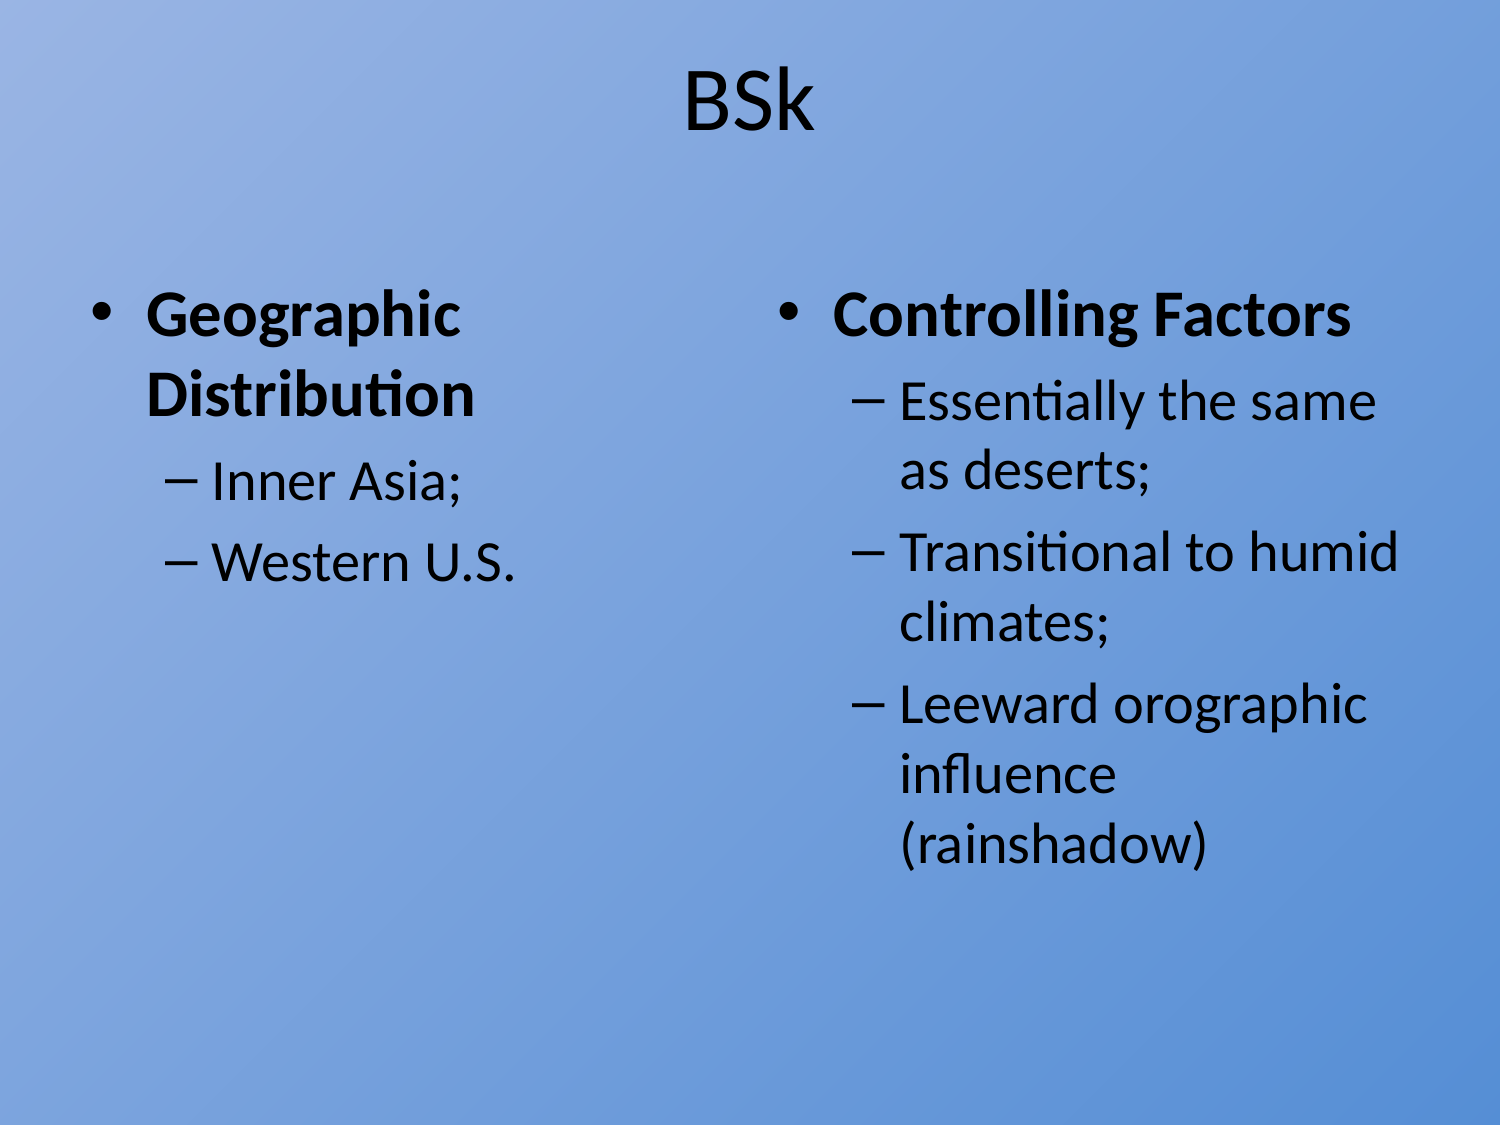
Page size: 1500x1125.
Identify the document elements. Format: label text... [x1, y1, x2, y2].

list Geographic Distribution Inner Asia; Western U.S. [75, 262, 738, 1005]
title BSk [75, 0, 1425, 188]
list Controlling Factors Essentially the same as deserts; Transitional to humid climates; Leeward orographic influence (rainshadow) [762, 262, 1425, 1005]
